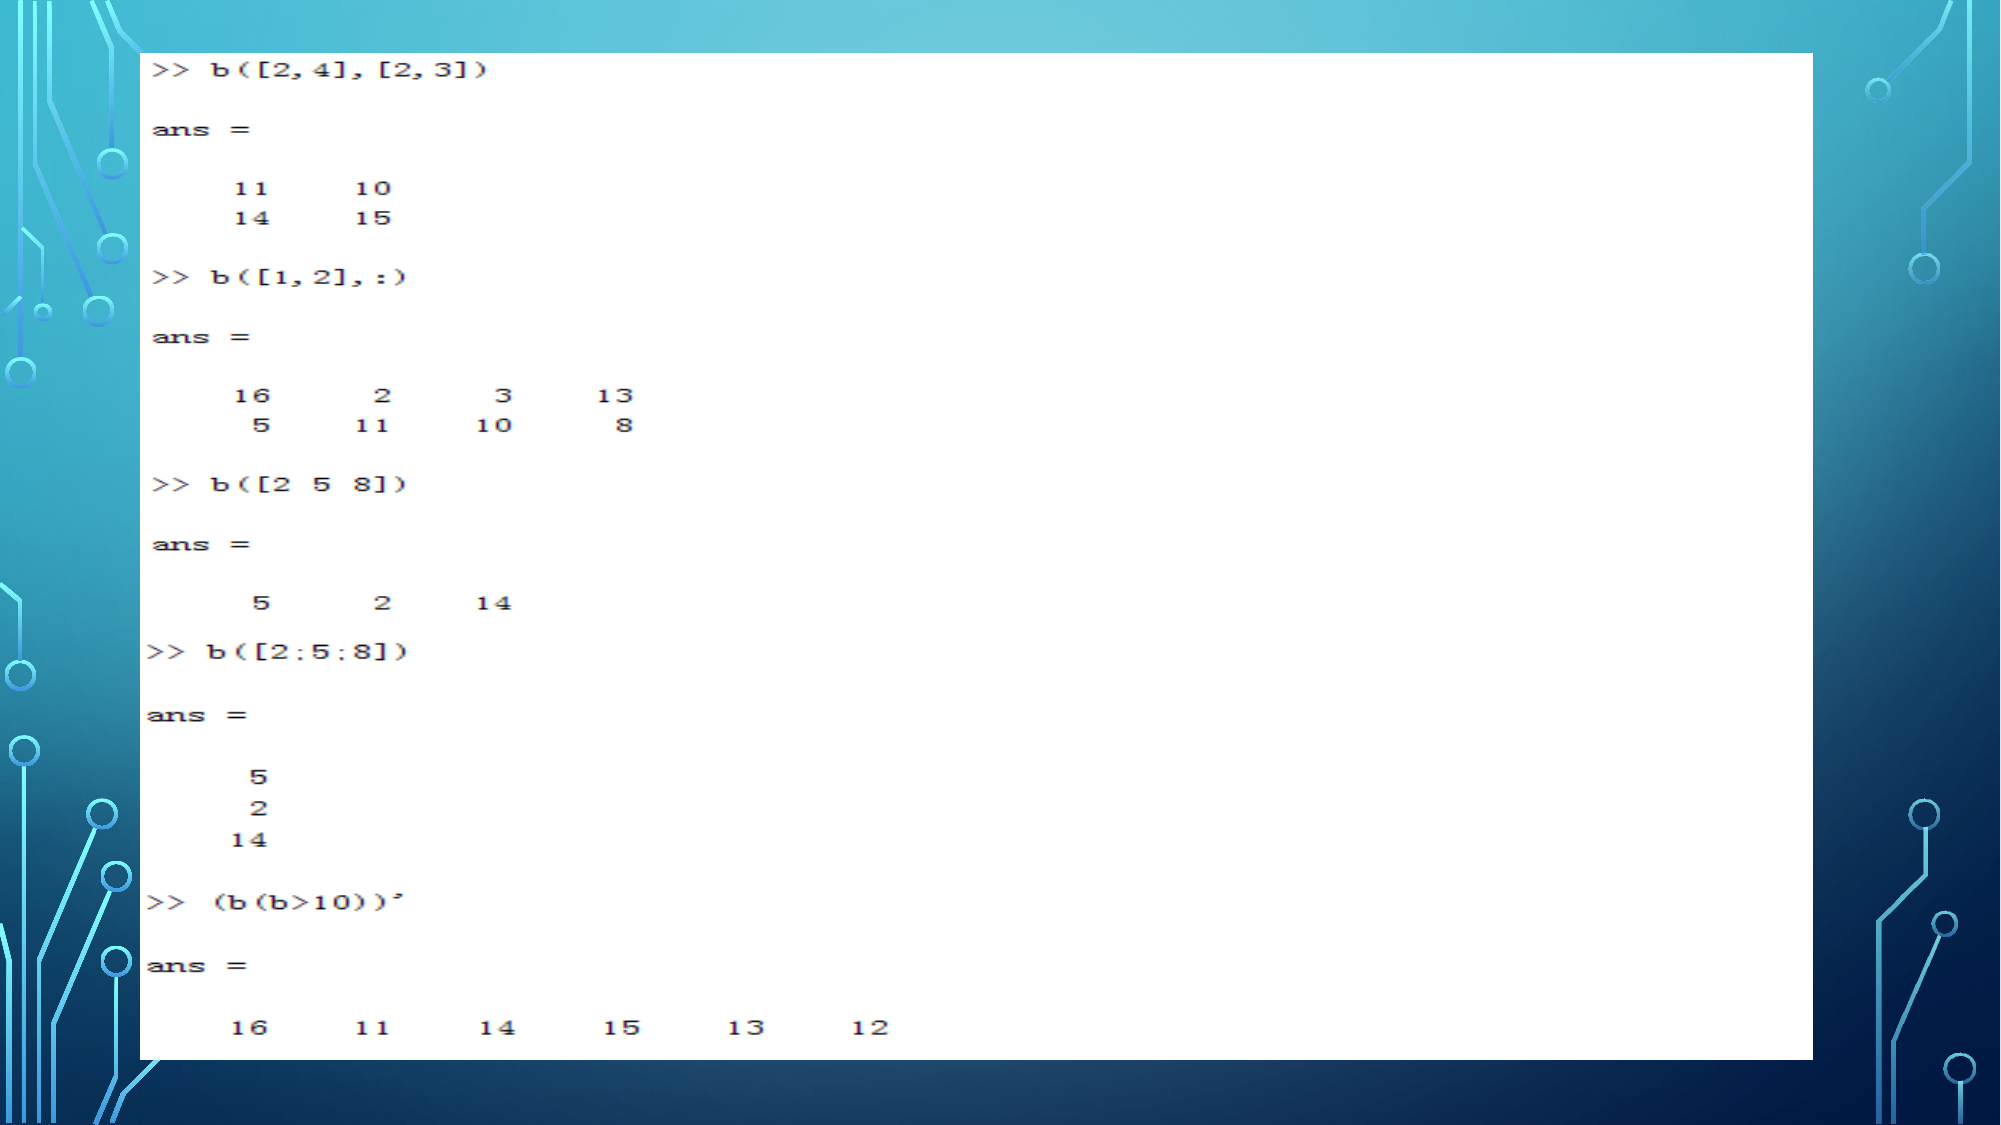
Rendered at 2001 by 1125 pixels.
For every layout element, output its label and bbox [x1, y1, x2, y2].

list [140, 53, 1813, 634]
picture [140, 634, 1813, 1060]
